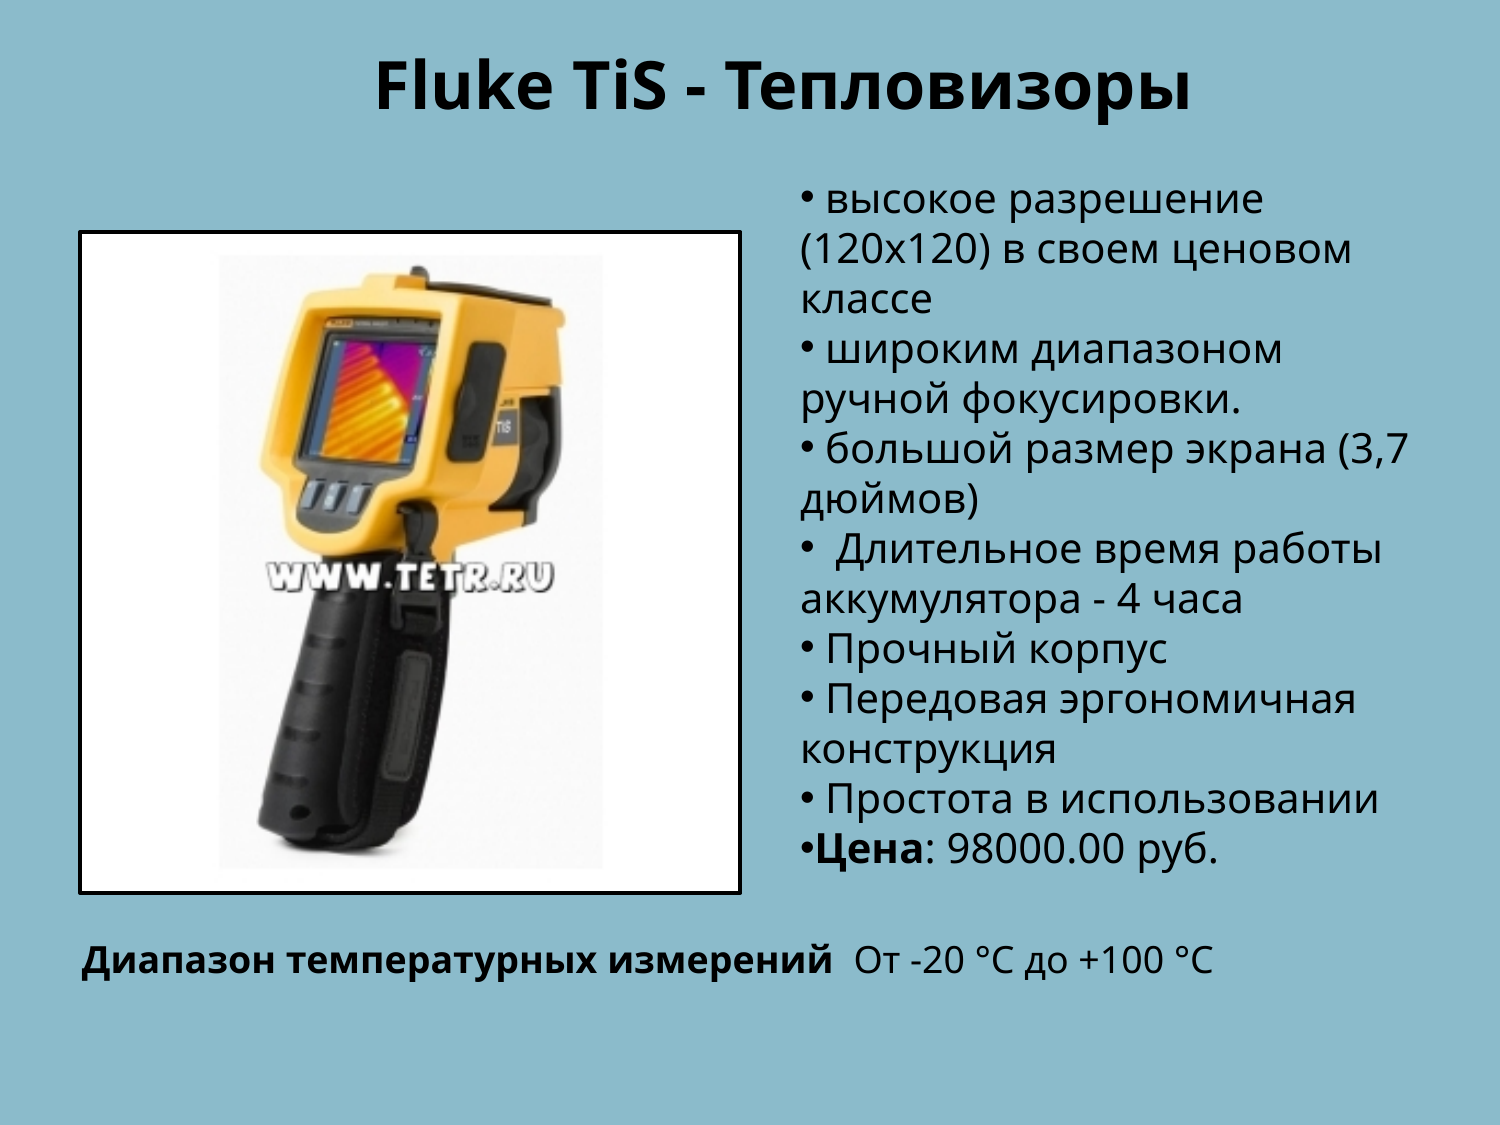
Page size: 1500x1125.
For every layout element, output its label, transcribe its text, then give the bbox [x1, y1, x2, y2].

picture [81, 234, 739, 891]
text_box Fluke TiS - Тепловизоры [359, 35, 1208, 130]
text_box высокое разрешение (120x120) в своем ценовом классе широким диапазоном ручной фокусировки. большой размер экрана (3,7 дюймов) Длительное время работы аккумулятора - 4 часа Прочный корпус Передовая эргономичная конструкция Простота в использовании Цена: 98000.00 руб. [785, 163, 1442, 914]
text_box Диапазон температурных измерений От -20 °C до +100 °C [67, 928, 1230, 989]
